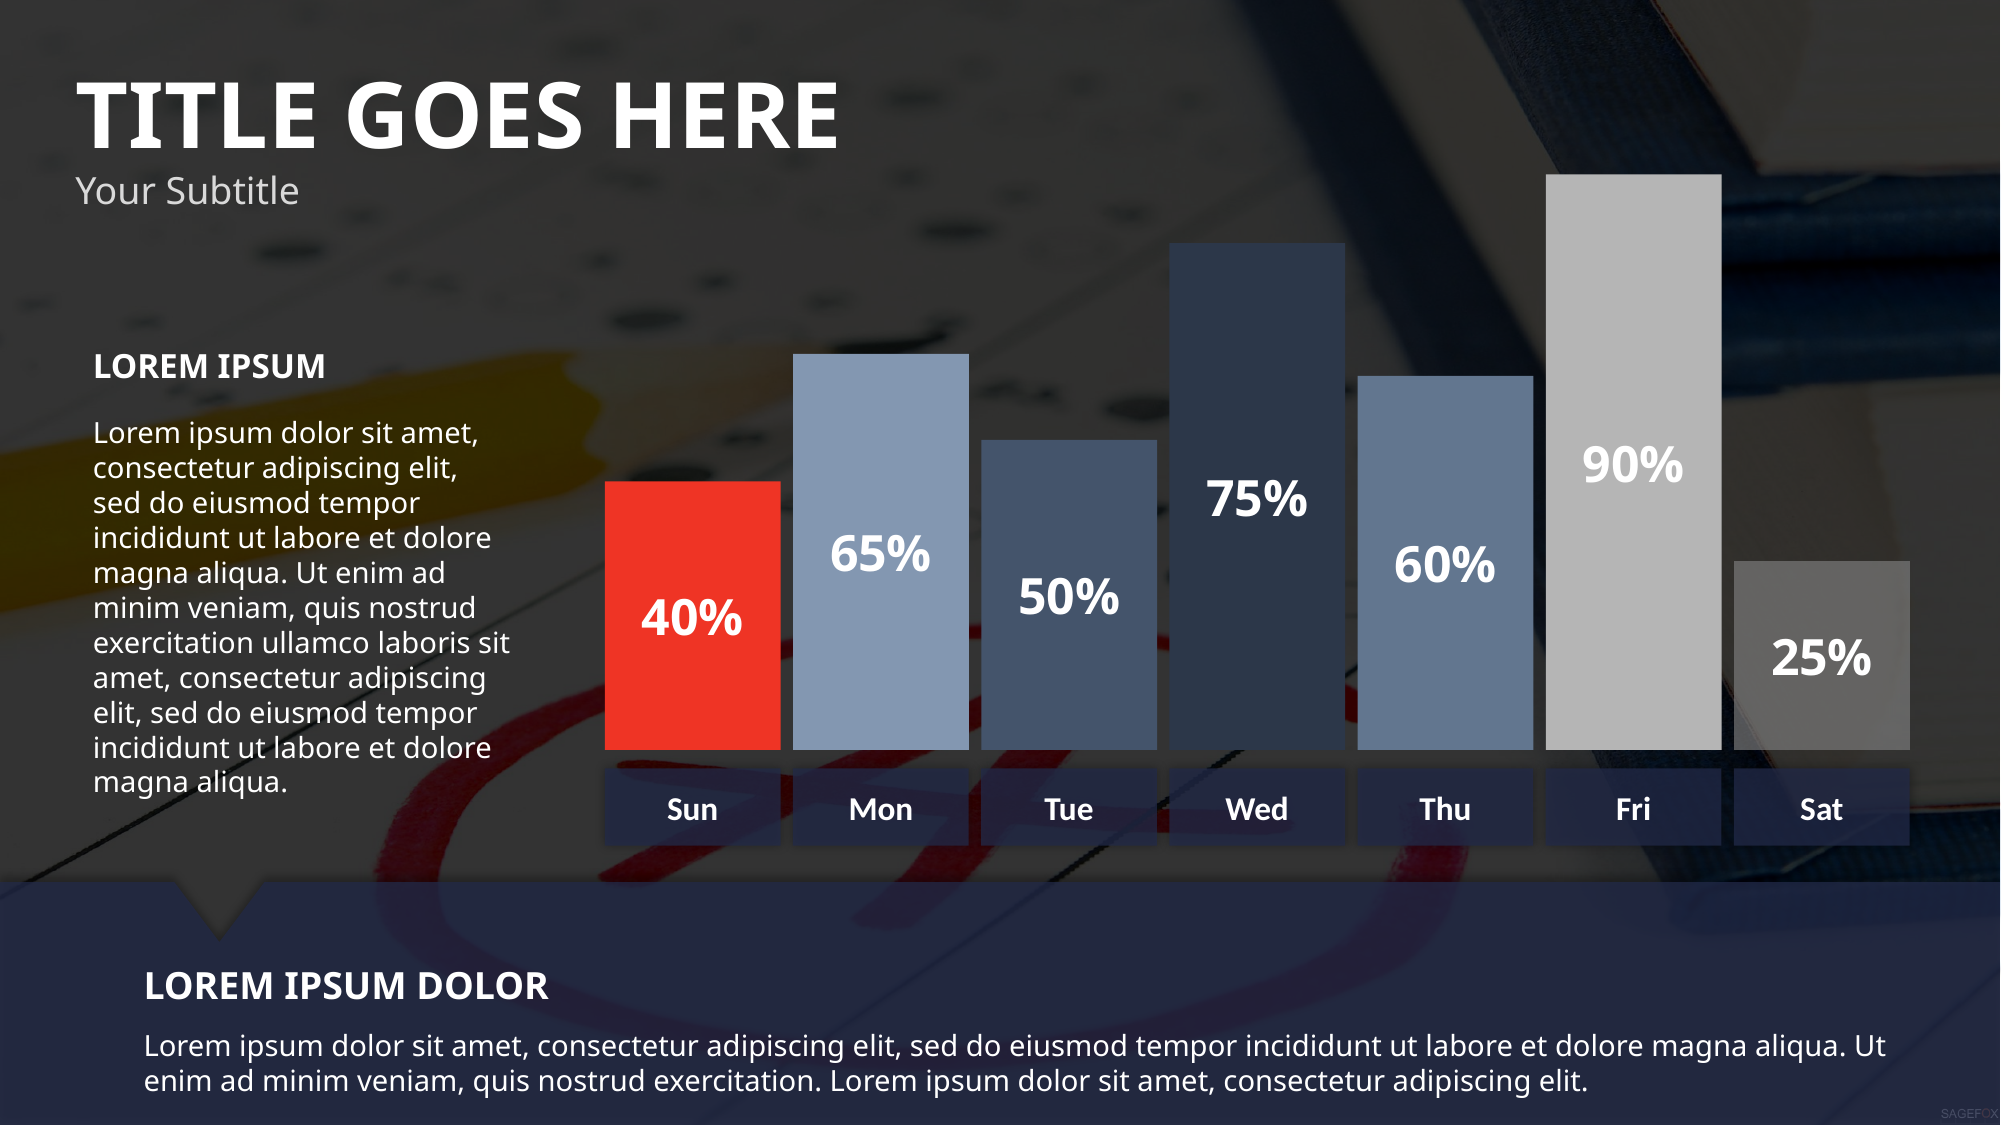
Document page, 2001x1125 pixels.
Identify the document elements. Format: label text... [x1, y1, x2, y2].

text_box LOREM IPSUM Lorem ipsum dolor sit amet, consectetur adipiscing elit, sed do eiusmod tempor incididunt ut labore et dolore magna aliqua. Ut enim ad minim veniam, quis nostrud exercitation ullamco laboris sit amet, consectetur adipiscing elit, sed do eiusmod tempor incididunt ut labore et dolore magna aliqua. [78, 337, 529, 807]
text_box 40% [604, 481, 781, 750]
text_box Fri [1545, 768, 1722, 846]
picture [0, 0, 2001, 1125]
text_box Sun [604, 768, 781, 846]
text_box Wed [1169, 768, 1346, 846]
text_box Mon [792, 768, 969, 846]
text_box Tue [981, 768, 1157, 846]
text_box [0, 881, 2000, 1125]
text_box 65% [793, 353, 969, 750]
text_box 90% [1545, 174, 1722, 750]
text_box 50% [981, 439, 1158, 750]
text_box 75% [1169, 243, 1346, 750]
text_box LOREM IPSUM DOLOR Lorem ipsum dolor sit amet, consectetur adipiscing elit, sed do eiusmod tempor incididunt ut labore et dolore magna aliqua. Ut enim ad minim veniam, quis nostrud exercitation. Lorem ipsum dolor sit amet, consectetur adipiscing elit. [128, 954, 1940, 1105]
text_box Thu [1357, 768, 1534, 846]
text_box Sat [1733, 768, 1910, 846]
text_box 25% [1734, 561, 1910, 750]
text_box 60% [1357, 375, 1534, 750]
text_box TITLE GOES HERE Your Subtitle [60, 49, 1036, 220]
